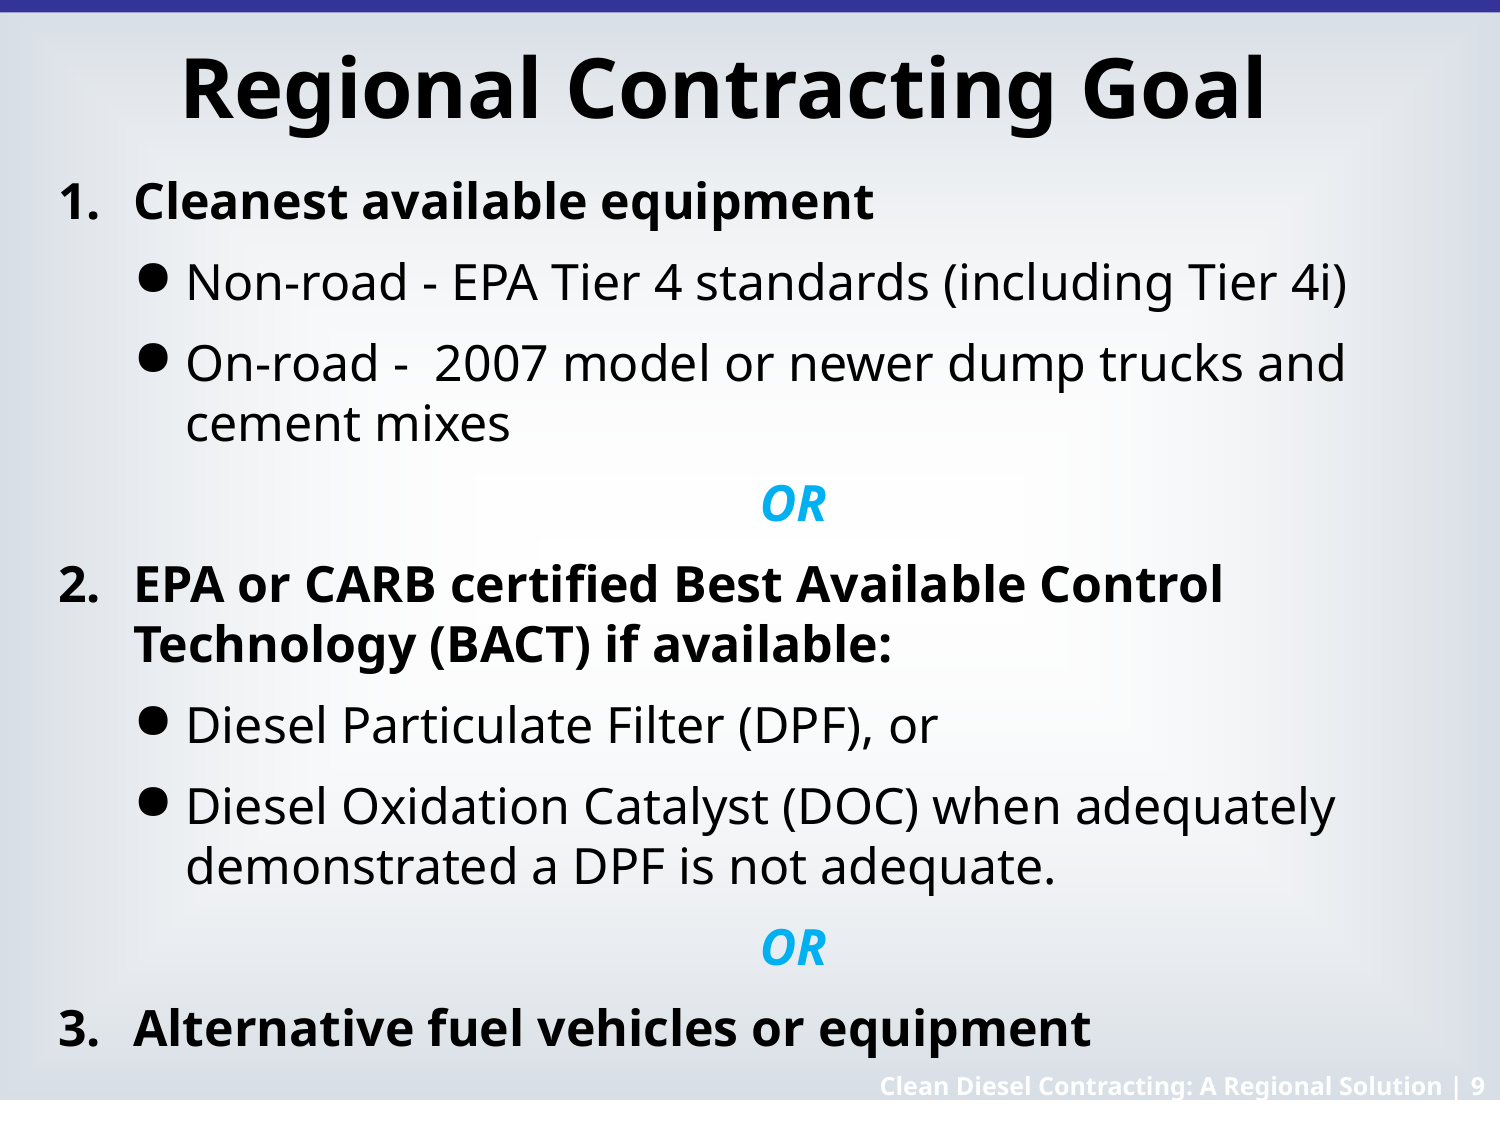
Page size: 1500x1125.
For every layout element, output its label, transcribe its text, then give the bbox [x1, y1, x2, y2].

slide_number Clean Diesel Contracting: A Regional Solution | 9 [624, 1062, 1500, 1125]
text_box Cleanest available equipment Non-road - EPA Tier 4 standards (including Tier 4i) On-road - 2007 model or newer dump trucks and cement mixes OR EPA or CARB certified Best Available Control Technology (BACT) if available: Diesel Particulate Filter (DPF), or Diesel Oxidation Catalyst (DOC) when adequately demonstrated a DPF is not adequate. OR Alternative fuel vehicles or equipment [20, 154, 1469, 1011]
title Regional Contracting Goal [0, 35, 1448, 135]
